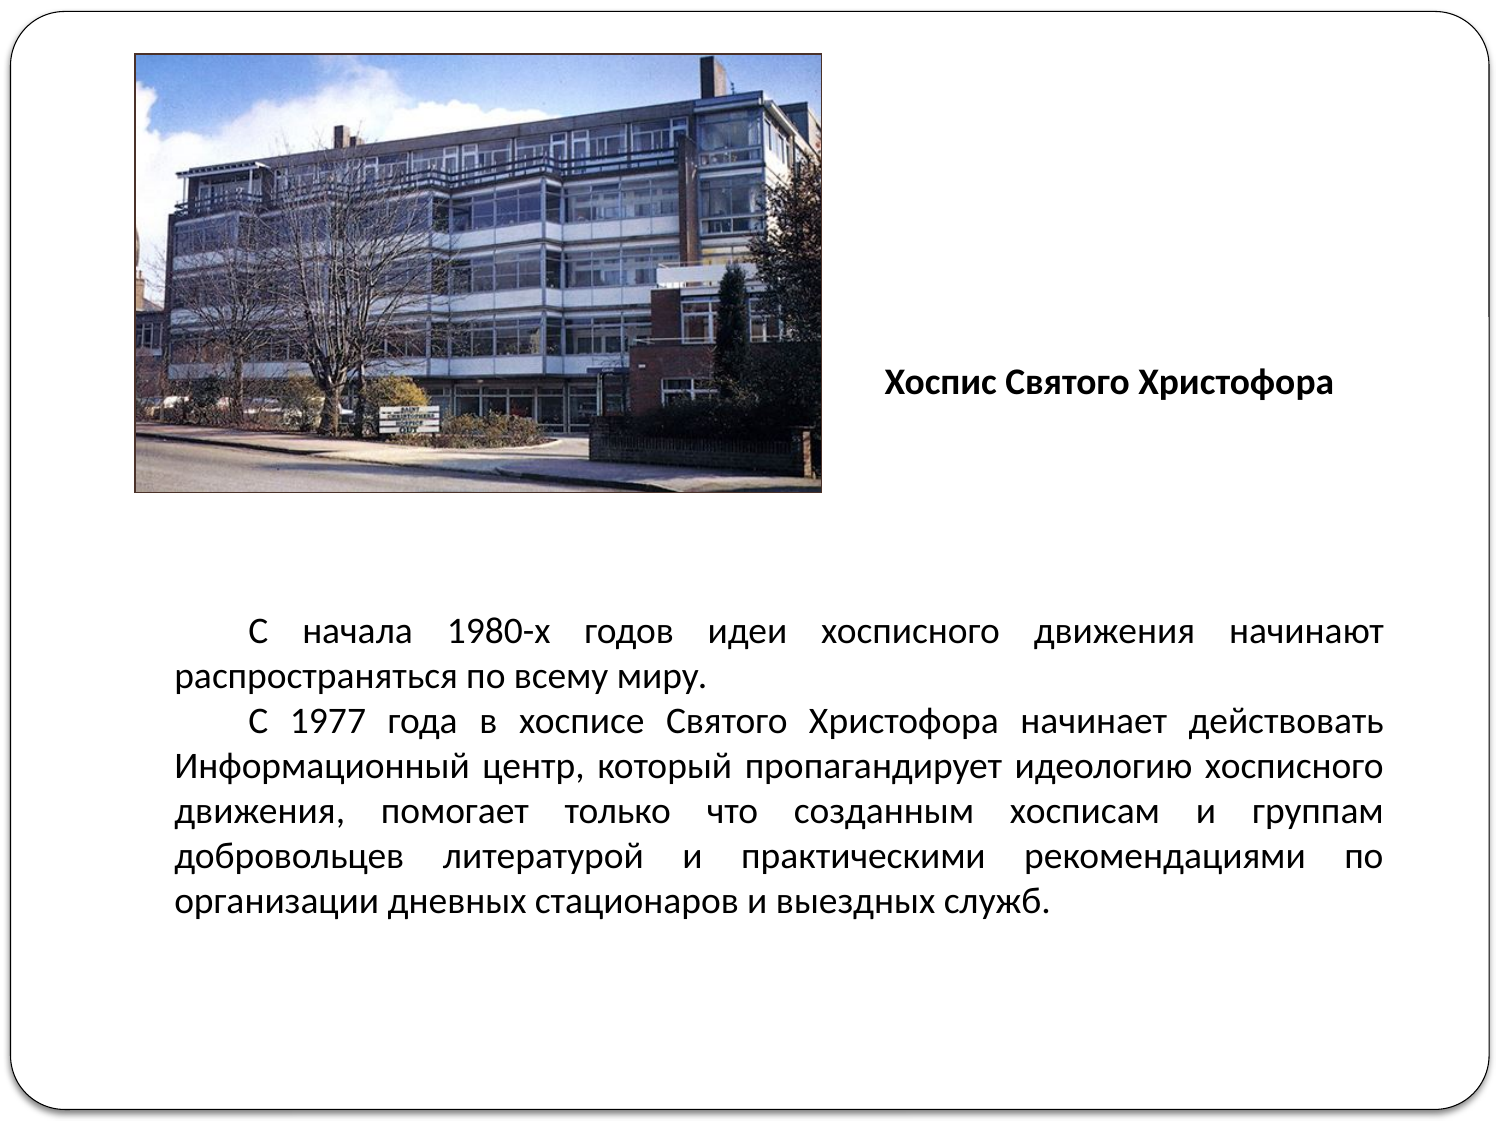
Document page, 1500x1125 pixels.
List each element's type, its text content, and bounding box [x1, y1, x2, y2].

text_box Хоспис Святого Христофора [869, 349, 1350, 410]
picture [135, 54, 822, 492]
text_box С начала 1980-х годов идеи хосписного движения начинают распространяться по всему миру. С 1977 года в хосписе Святого Христофора начинает действовать Информационный центр, который пропагандирует идеологию хосписного движения, помогает только что созданным хосписам и группам добровольцев литературой и практическими рекомендациями по организации дневных стационаров и выездных служб. [159, 598, 1400, 929]
